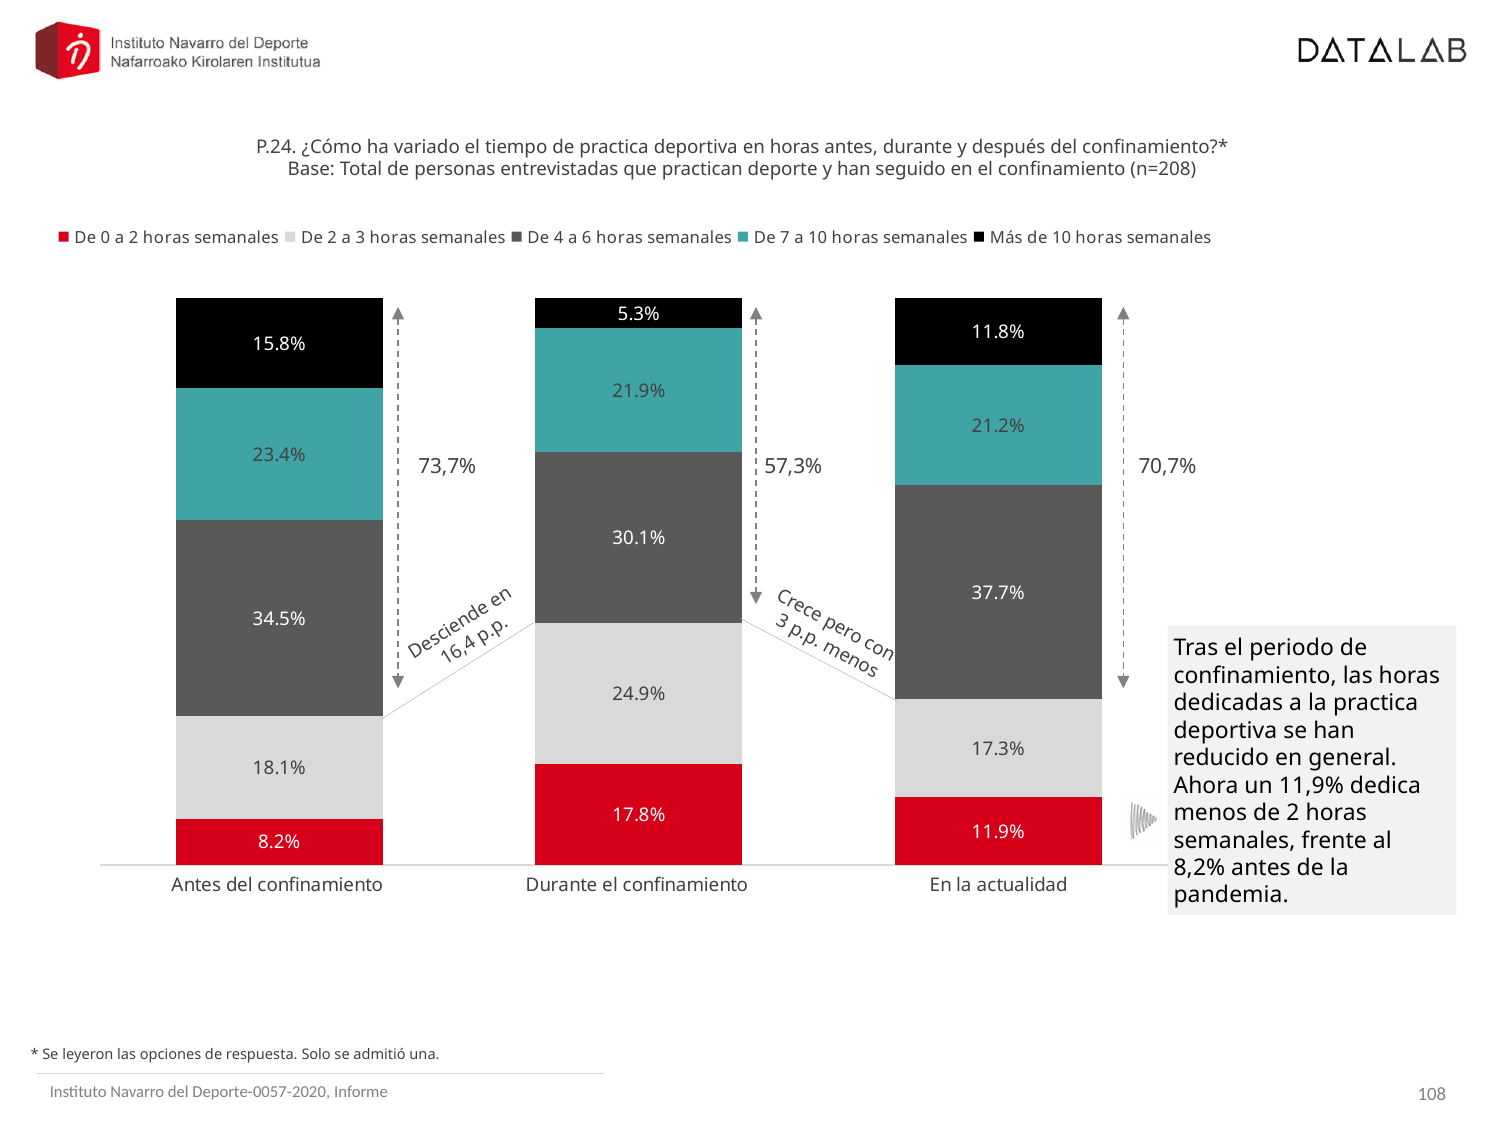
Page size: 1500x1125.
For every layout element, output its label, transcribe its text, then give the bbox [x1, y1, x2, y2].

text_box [739, 617, 898, 702]
chart [52, 171, 1226, 953]
picture [1283, 0, 1481, 99]
picture [35, 16, 321, 83]
text_box * Se leyeron las opciones de respuesta. Solo se admitió una. [15, 1038, 459, 1071]
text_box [381, 622, 535, 720]
text_box P.24. ¿Cómo ha variado el tiempo de practica deportiva en horas antes, durante y después del confinamiento?* Base: Total de personas entrevistadas que practican deporte y han seguido en el confinamiento (n=208) [65, 127, 1427, 187]
picture [1115, 798, 1168, 837]
text_box Tras el periodo de confinamiento, las horas dedicadas a la practica deportiva se han reducido en general. Ahora un 11,9% dedica menos de 2 horas semanales, frente al 8,2% antes de la pandemia. [1230, 625, 1457, 915]
